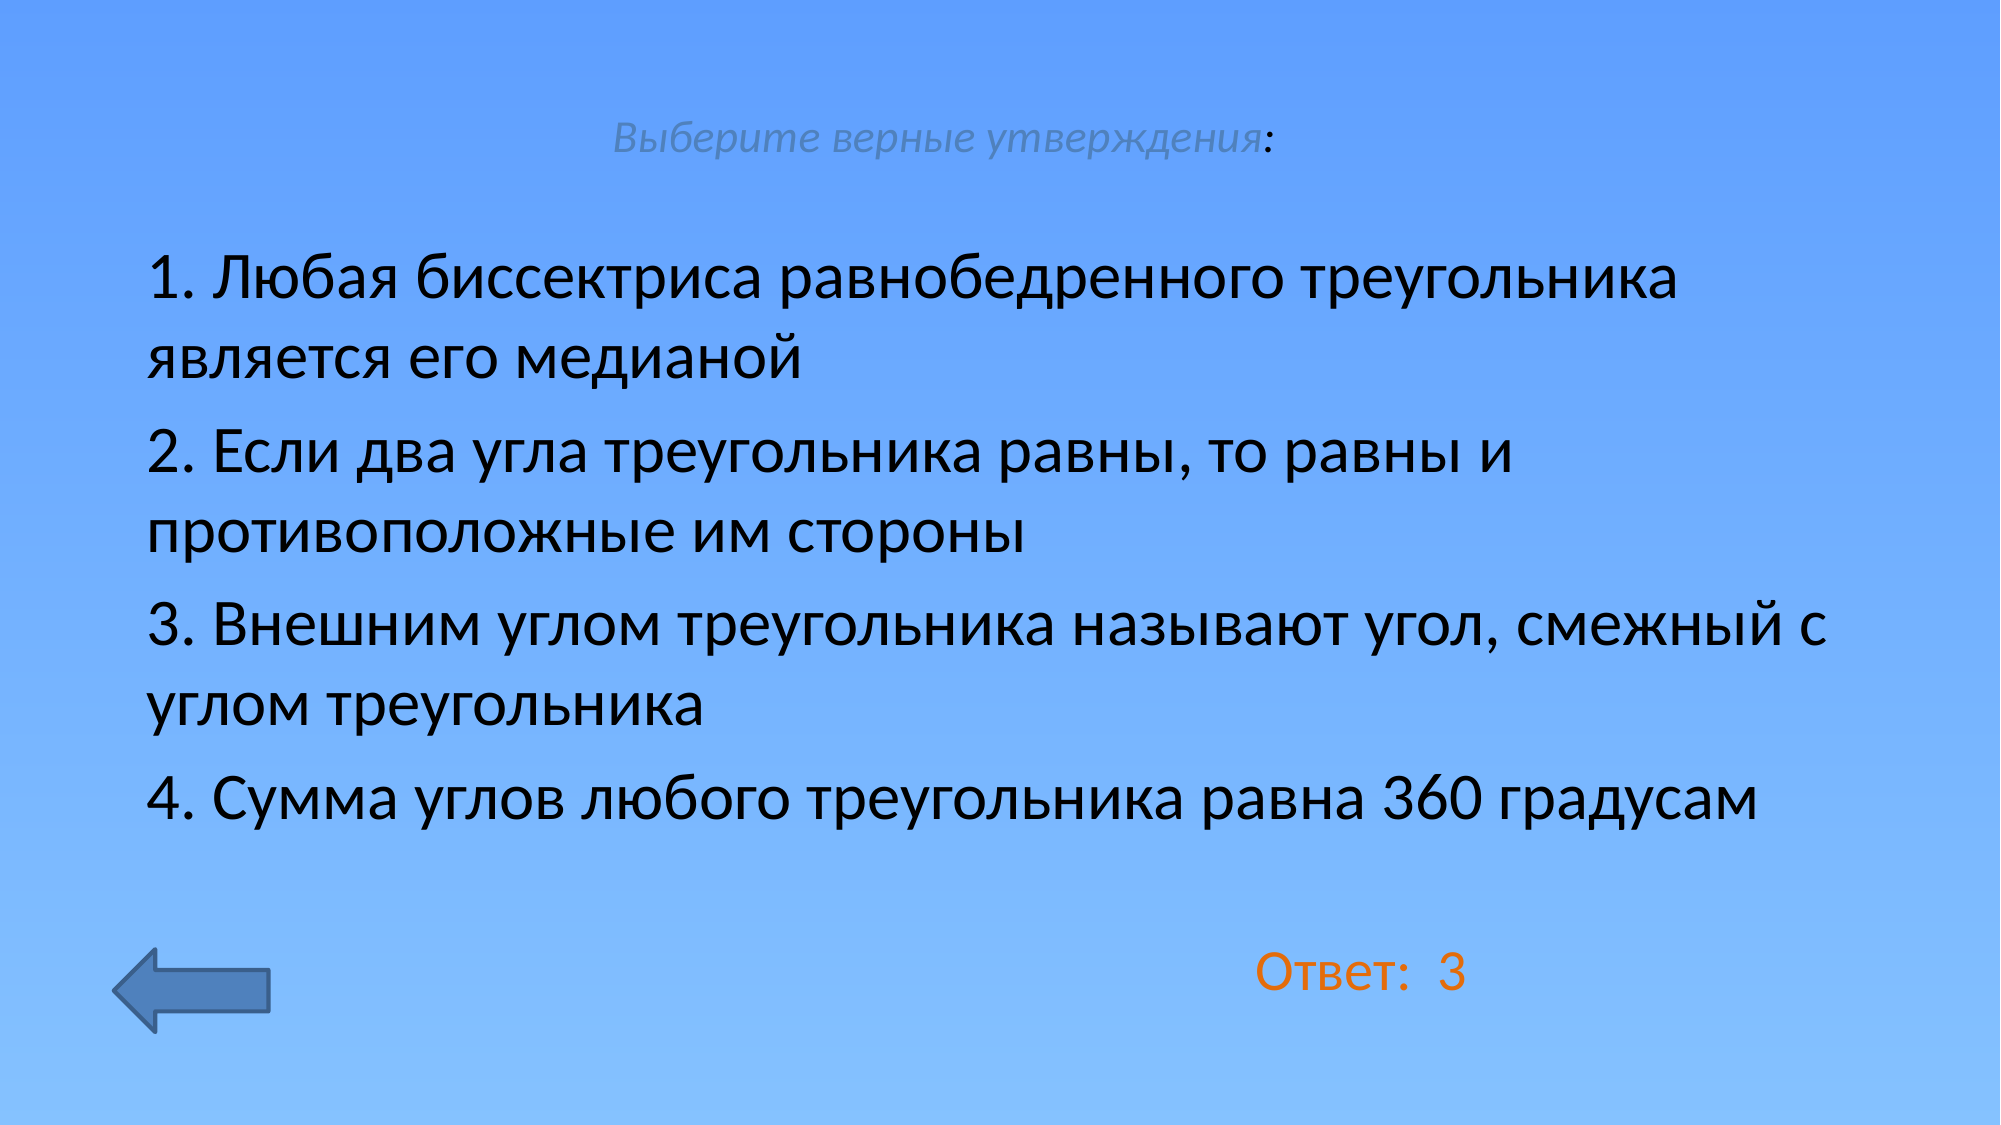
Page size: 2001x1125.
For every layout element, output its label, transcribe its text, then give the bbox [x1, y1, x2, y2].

list 1. Любая биссектриса равнобедренного треугольника является его медианой 2. Если два угла треугольника равны, то равны и противоположные им стороны 3. Внешним углом треугольника называют угол, смежный с углом треугольника 4. Сумма углов любого треугольника равна 360 градусам [131, 224, 1870, 939]
table_header Ответ: 3 [1237, 938, 1869, 1043]
title Выберите верные утверждения: [222, 98, 1666, 224]
text_box [111, 947, 271, 1035]
